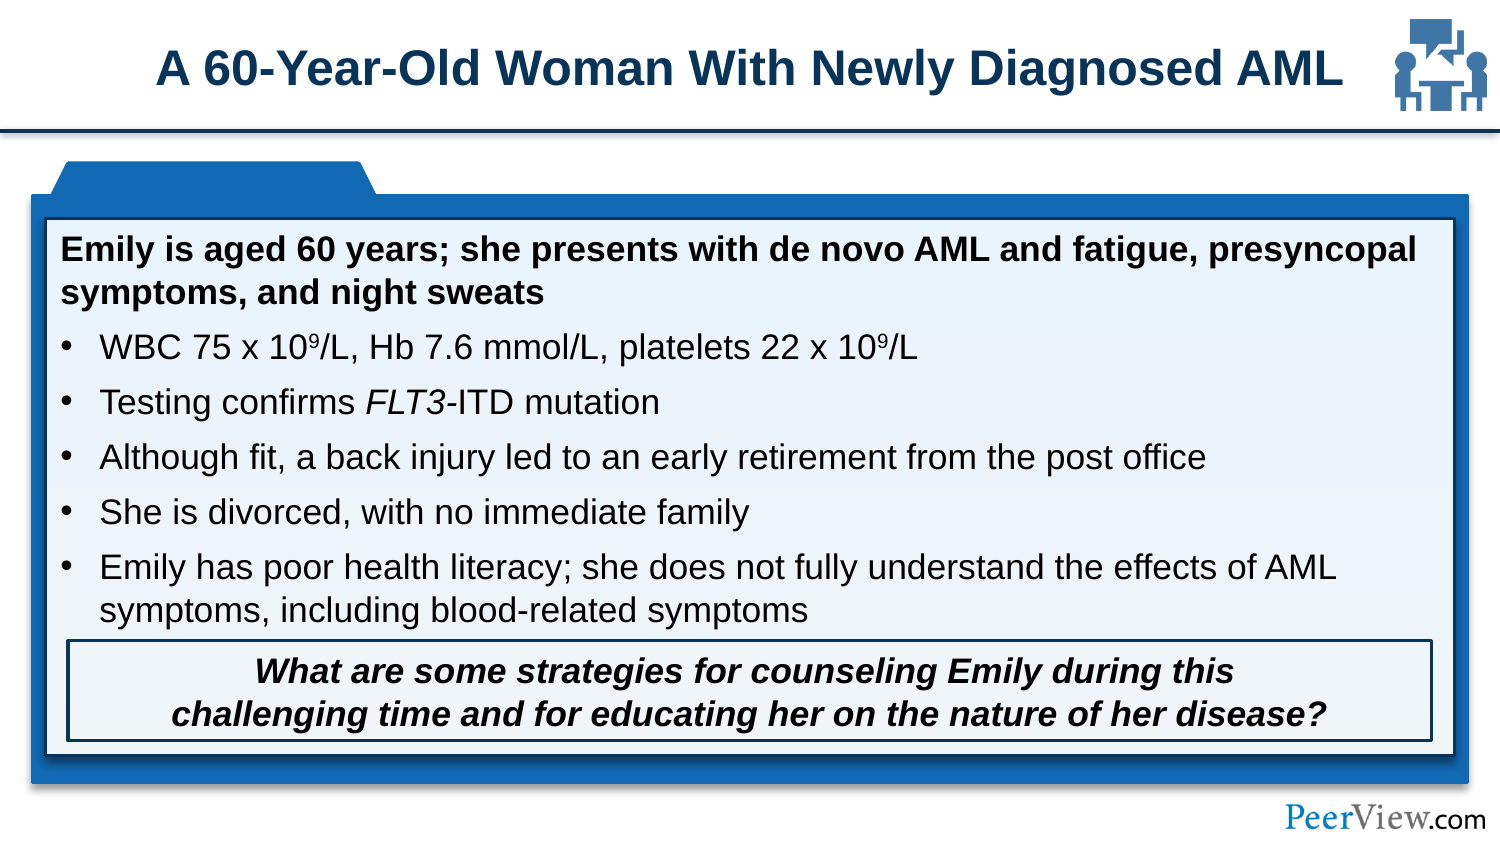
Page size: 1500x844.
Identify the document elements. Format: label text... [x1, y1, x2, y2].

text_box Emily is aged 60 years; she presents with de novo AML and fatigue, presyncopal symptoms, and night sweats WBC 75 x 109/L, Hb 7.6 mmol/L, platelets 22 x 109/L Testing confirms FLT3-ITD mutation Although fit, a back injury led to an early retirement from the post office She is divorced, with no immediate family Emily has poor health literacy; she does not fully understand the effects of AML symptoms, including blood-related symptoms [45, 218, 1455, 756]
text_box [31, 194, 1469, 784]
title A 60-Year-Old Woman With Newly Diagnosed AML [15, 4, 1485, 127]
text_box [31, 161, 389, 236]
picture [1270, 786, 1500, 844]
text_box What are some strategies for counseling Emily during this challenging time and for educating her on the nature of her disease? [68, 640, 1432, 741]
picture [1395, 19, 1488, 111]
